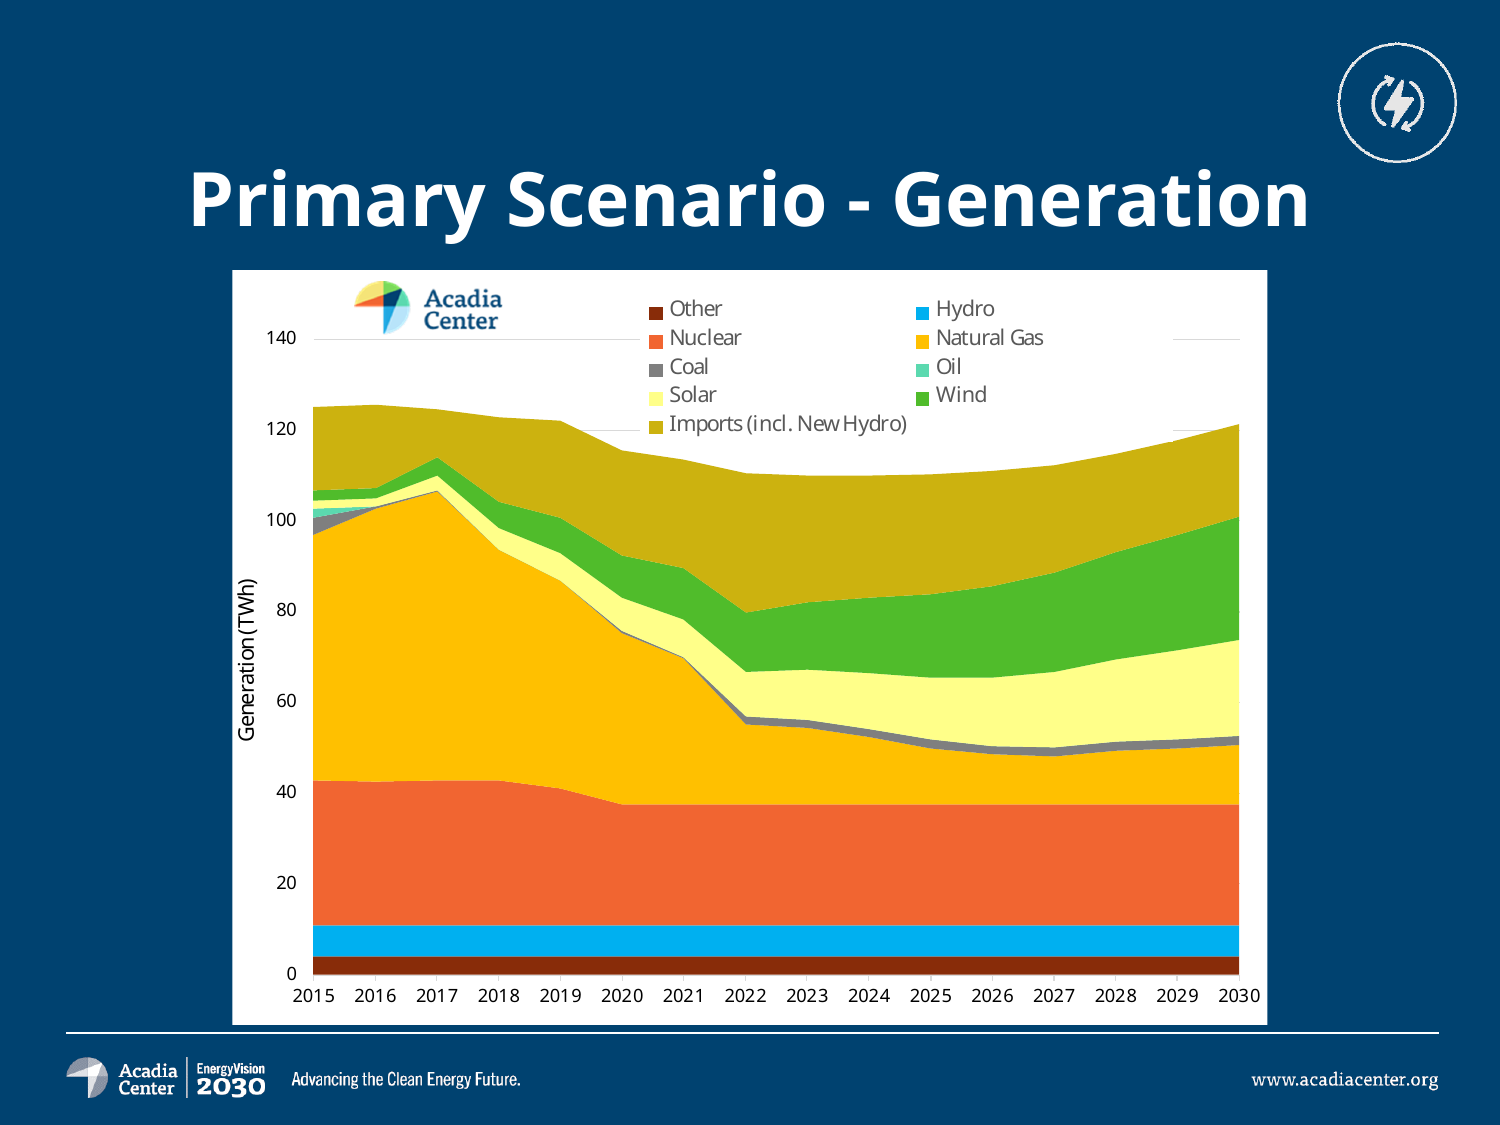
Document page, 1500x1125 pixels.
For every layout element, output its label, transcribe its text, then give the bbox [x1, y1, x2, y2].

picture [0, 0, 1500, 1125]
title Primary Scenario - Generation [74, 101, 1426, 291]
